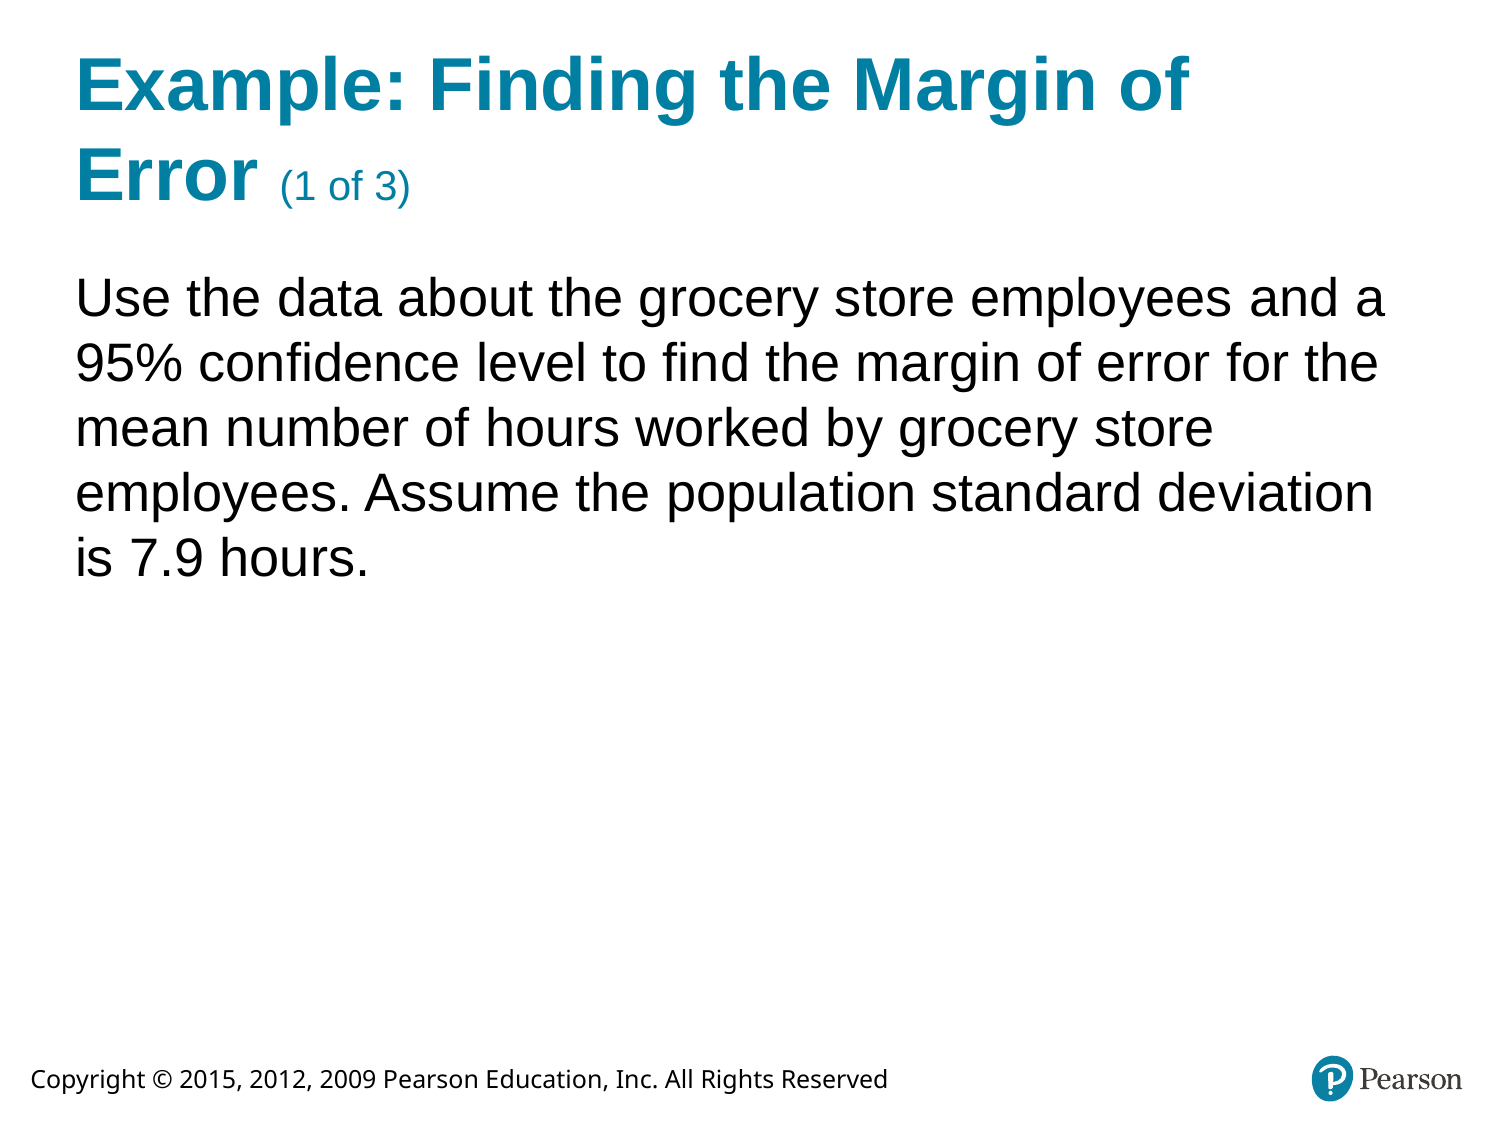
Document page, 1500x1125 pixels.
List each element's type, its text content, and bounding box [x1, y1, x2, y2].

title Example: Finding the Margin of Error (1 of 3) [75, 35, 1388, 216]
list Use the data about the grocery store employees and a 95% confidence level to find the margin of error for the mean number of hours worked by grocery store employees. Assume the population standard deviation is 7.9 hours. [75, 262, 1425, 1005]
